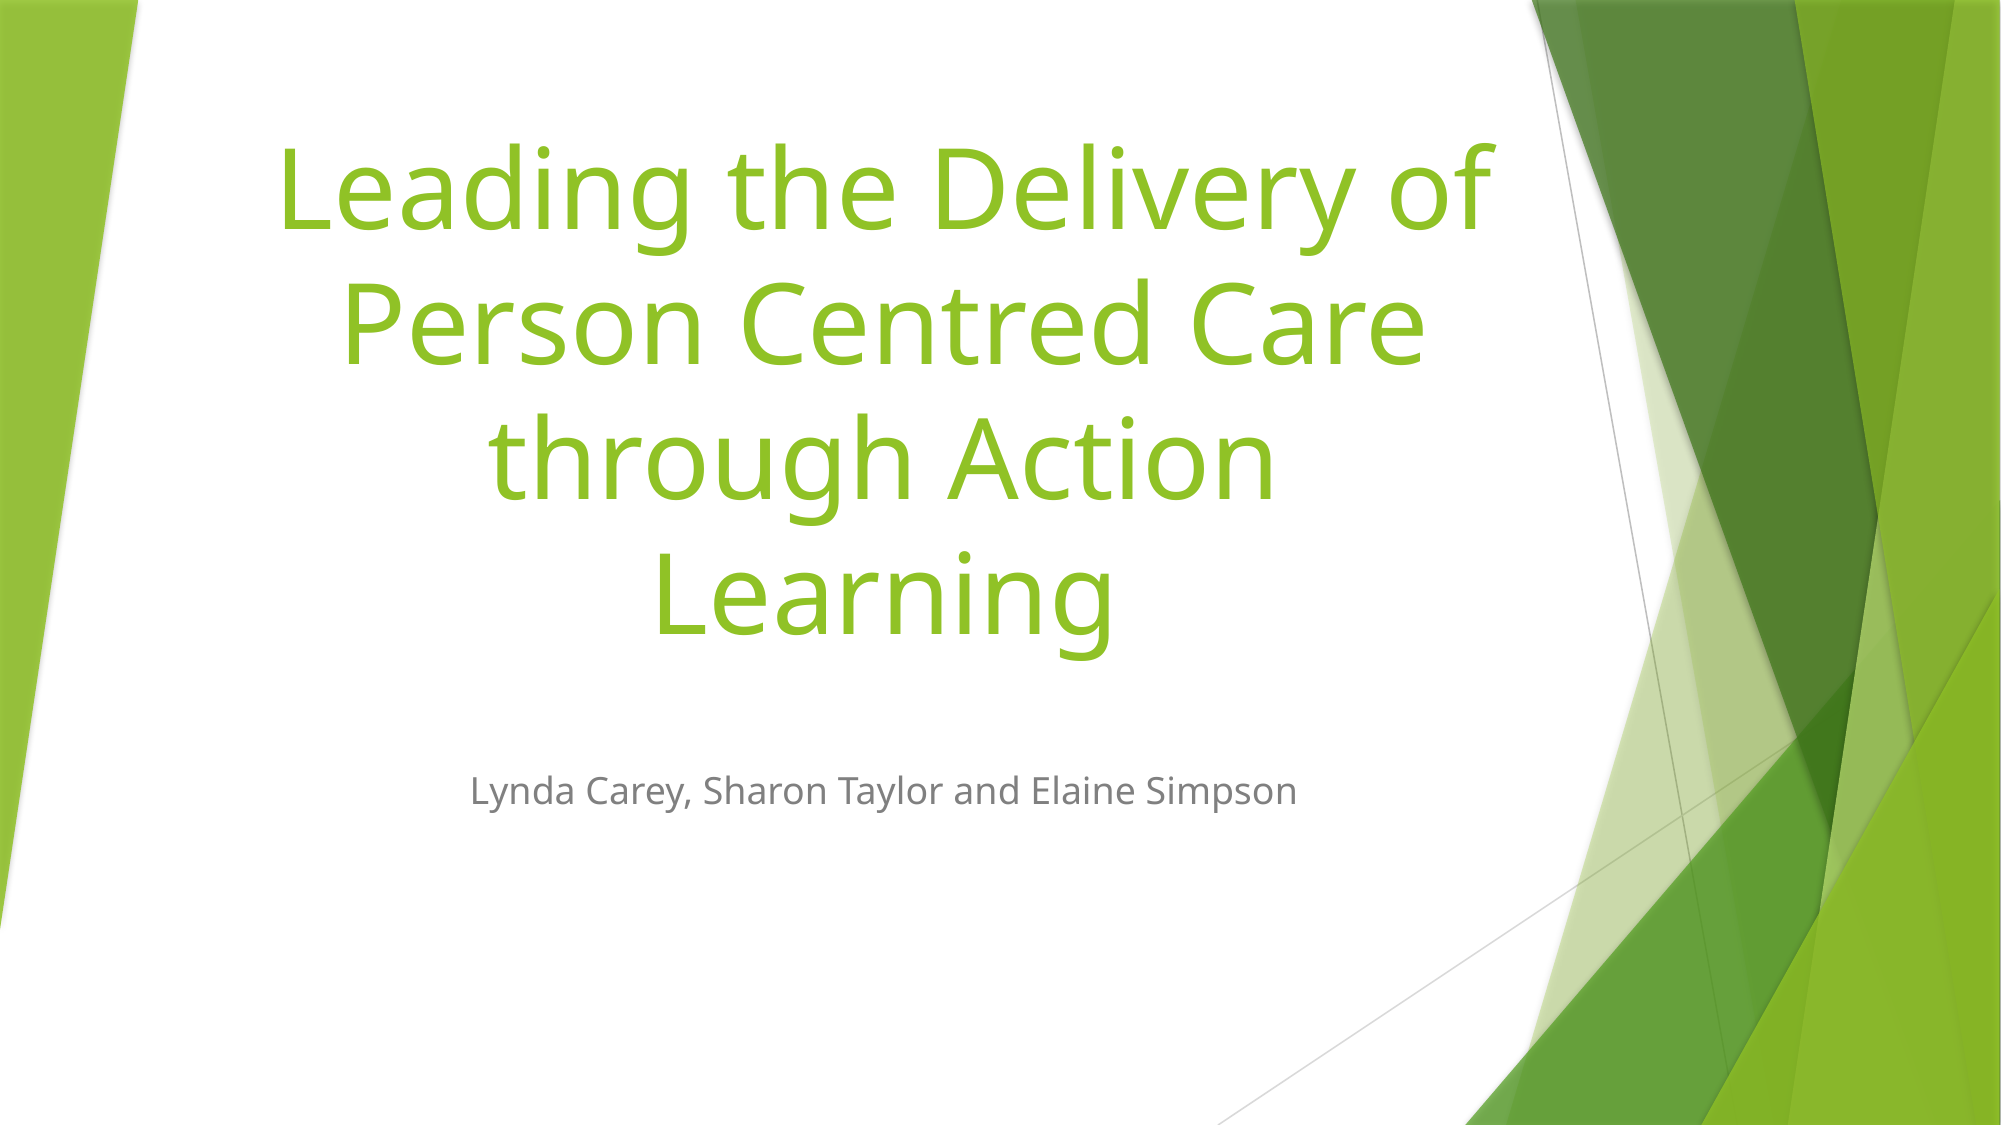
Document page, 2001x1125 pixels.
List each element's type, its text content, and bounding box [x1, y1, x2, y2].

subtitle Lynda Carey, Sharon Taylor and Elaine Simpson [247, 759, 1522, 845]
title Leading the Delivery of Person Centred Care through Action Learning [247, 394, 1522, 665]
